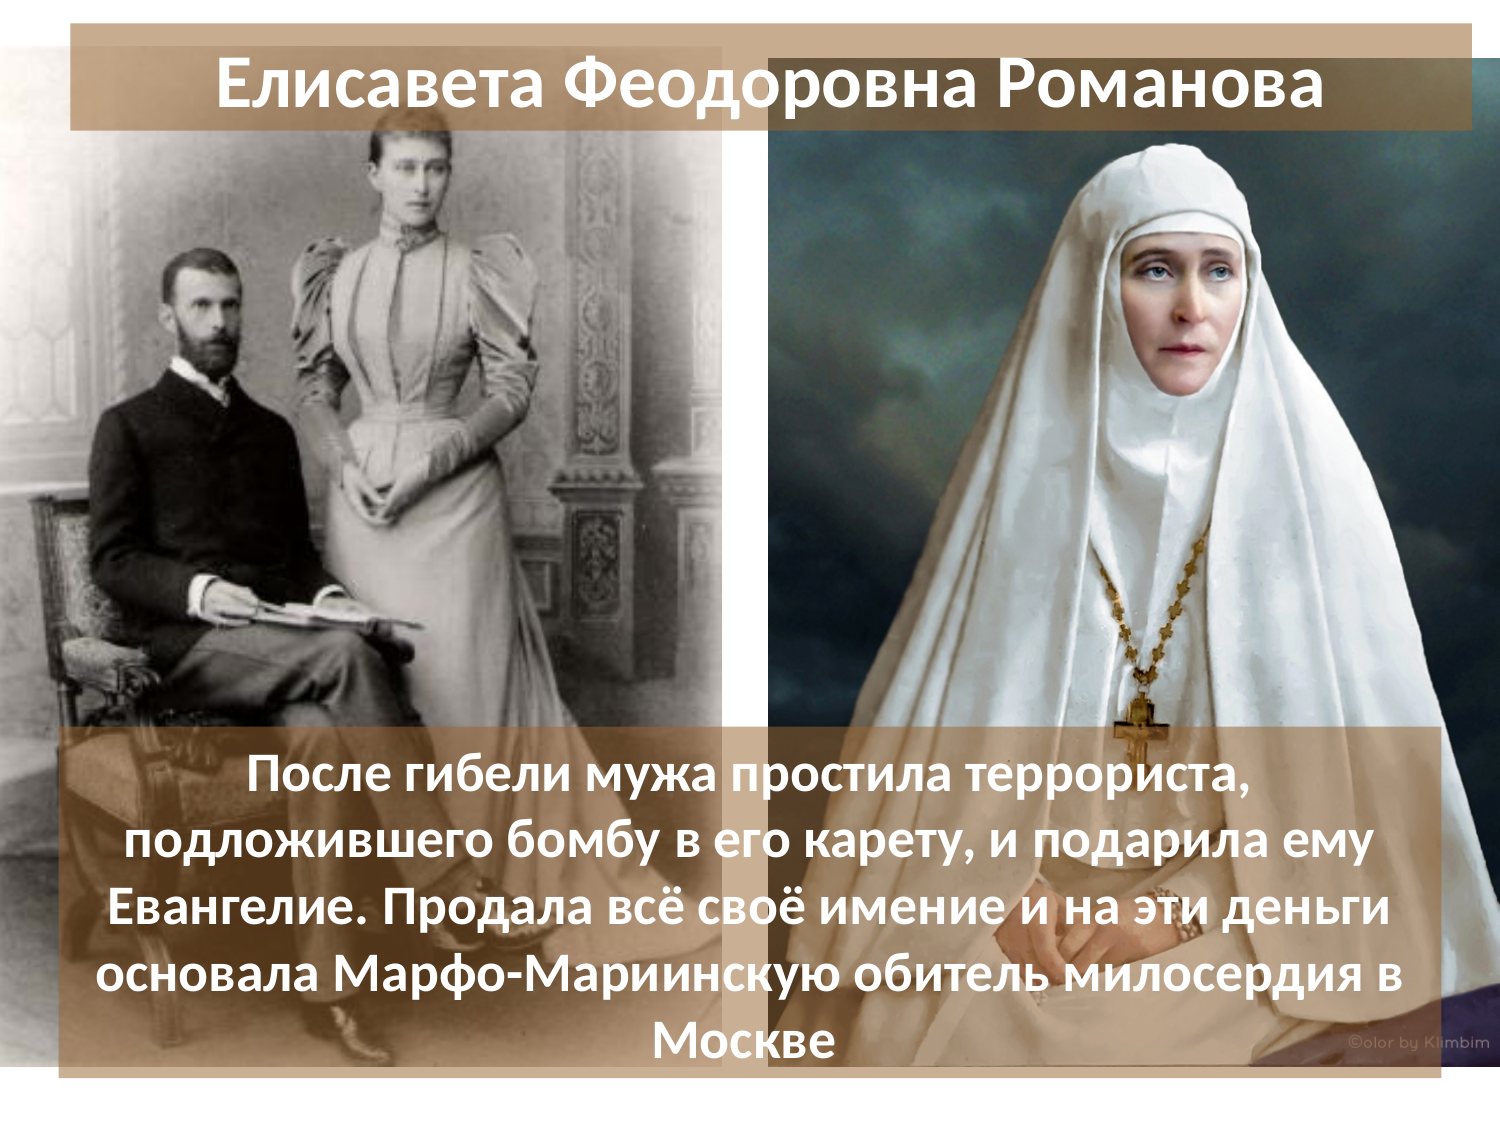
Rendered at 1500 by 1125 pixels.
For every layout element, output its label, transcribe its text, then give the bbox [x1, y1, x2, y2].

picture [767, 58, 1500, 1067]
text_box Елисавета Феодоровна Романова [70, 23, 1472, 131]
text_box После гибели мужа простила террориста, подложившего бомбу в его карету, и подарила ему Евангелие. Продала всё своё имение и на эти деньги основала Марфо-Мариинскую обитель милосердия в Москве [58, 726, 1442, 1079]
picture [0, 46, 722, 1067]
